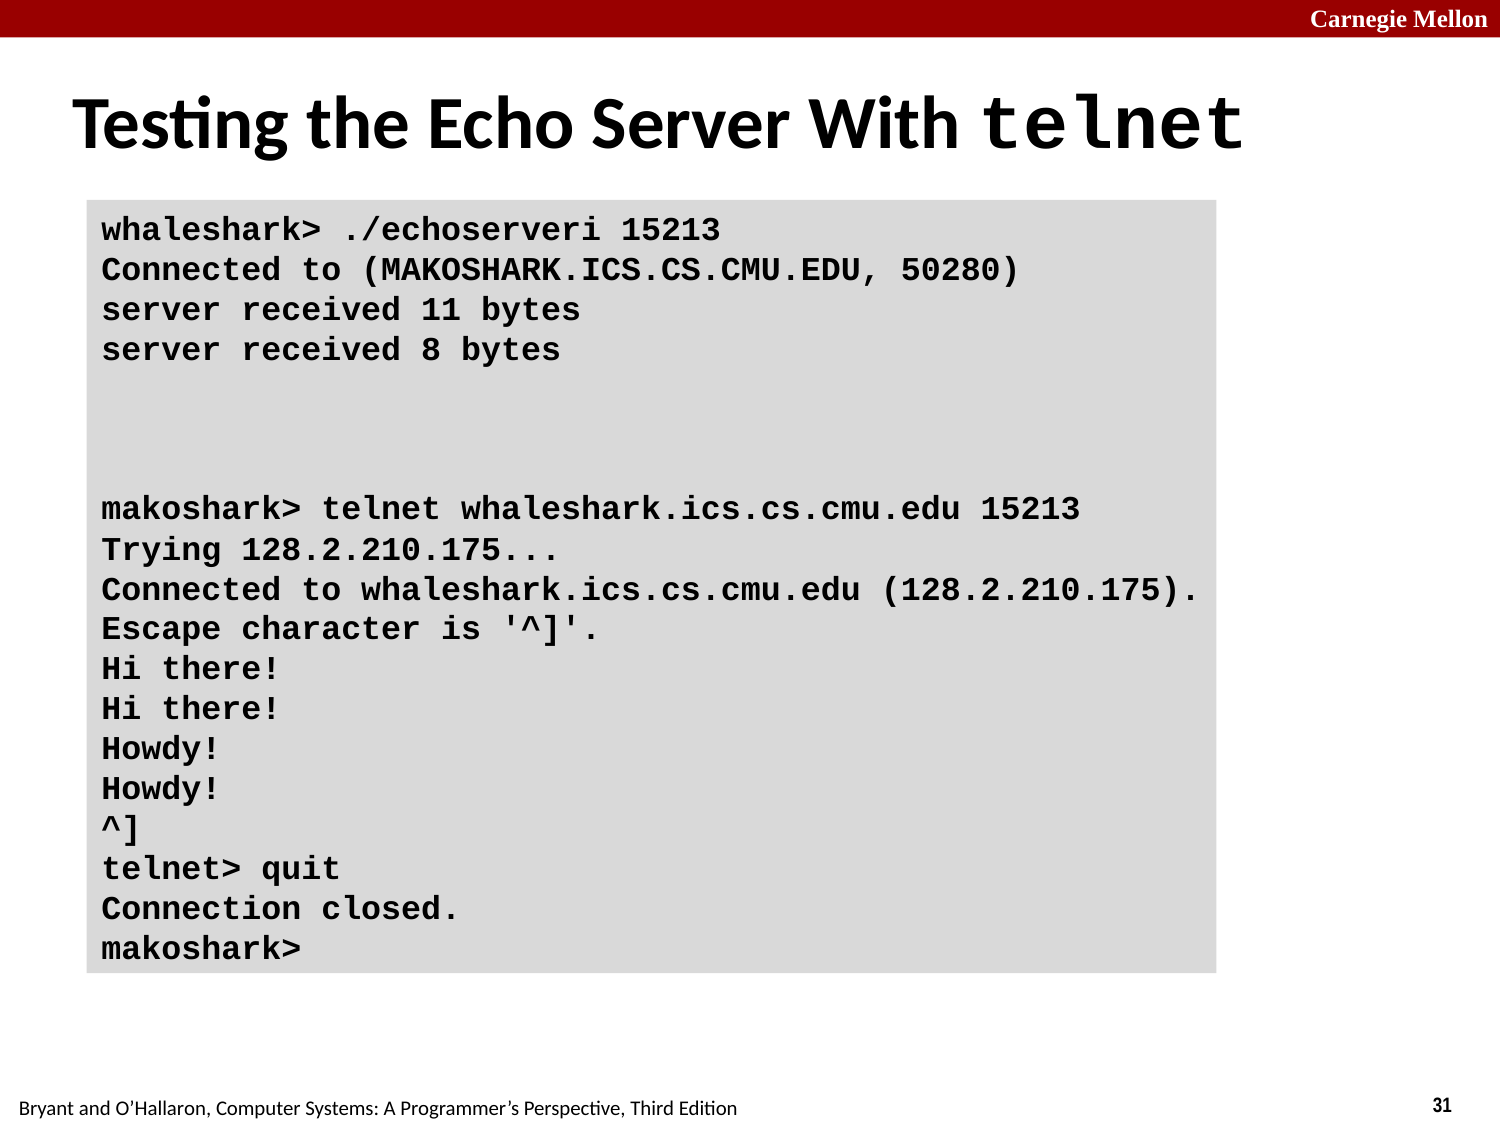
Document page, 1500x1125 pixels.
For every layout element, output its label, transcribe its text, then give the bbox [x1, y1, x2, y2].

text_box whaleshark> ./echoserveri 15213 Connected to (MAKOSHARK.ICS.CS.CMU.EDU, 50280) server received 11 bytes server received 8 bytes makoshark> telnet whaleshark.ics.cs.cmu.edu 15213 Trying 128.2.210.175... Connected to whaleshark.ics.cs.cmu.edu (128.2.210.175). Escape character is '^]'. Hi there! Hi there! Howdy! Howdy! ^] telnet> quit Connection closed. makoshark> [86, 199, 1217, 974]
title Testing the Echo Server With telnet [56, 71, 1467, 166]
